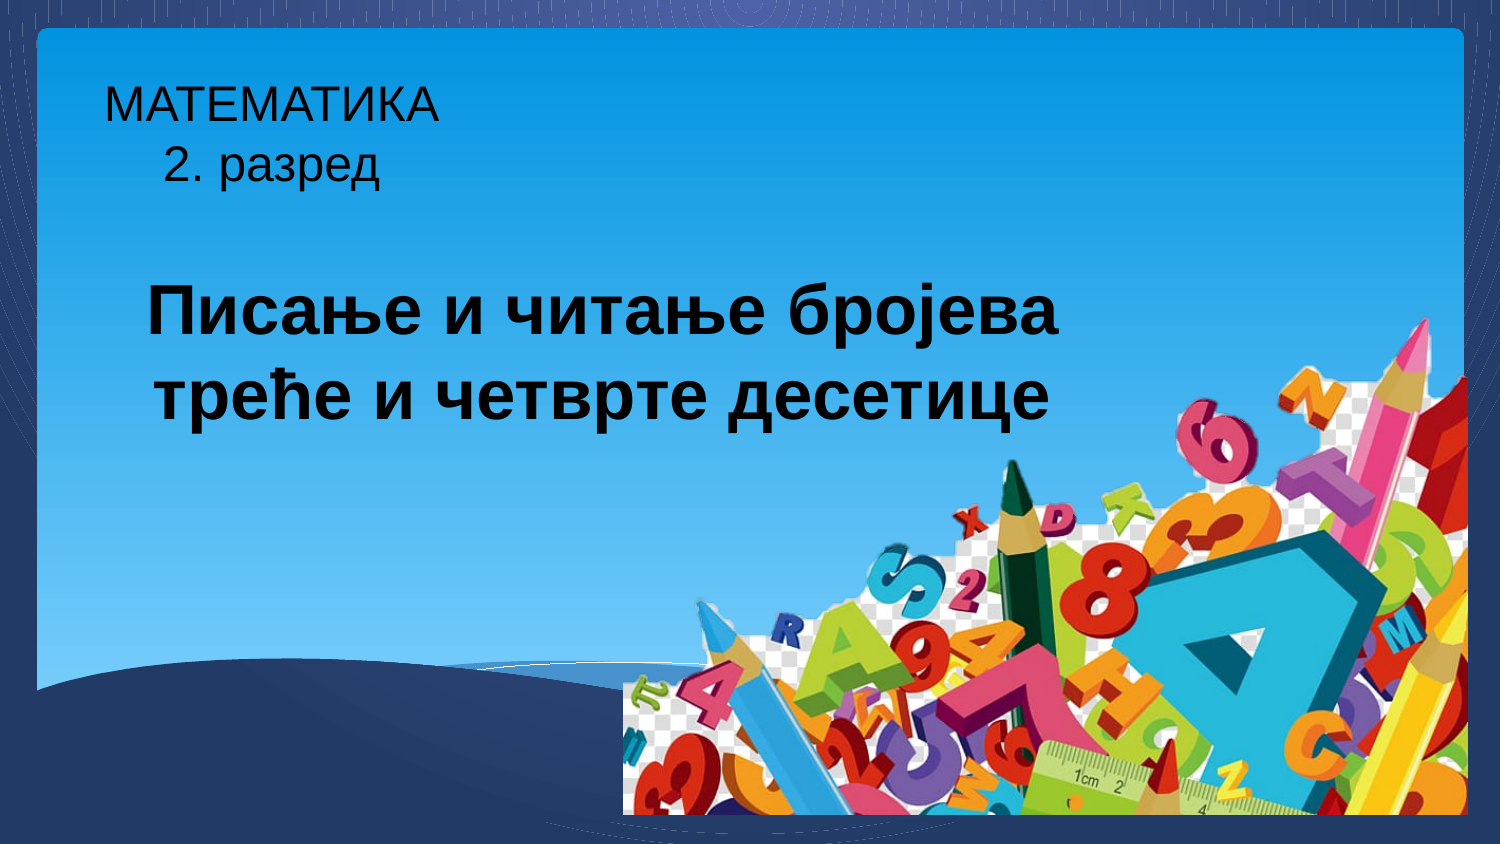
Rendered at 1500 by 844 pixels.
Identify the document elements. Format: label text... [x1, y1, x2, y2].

title МАТЕМАТИКА 2. разред [88, 91, 455, 200]
subtitle Писање и читање бројева треће и четврте десетице [123, 256, 617, 529]
picture [623, 0, 1468, 815]
